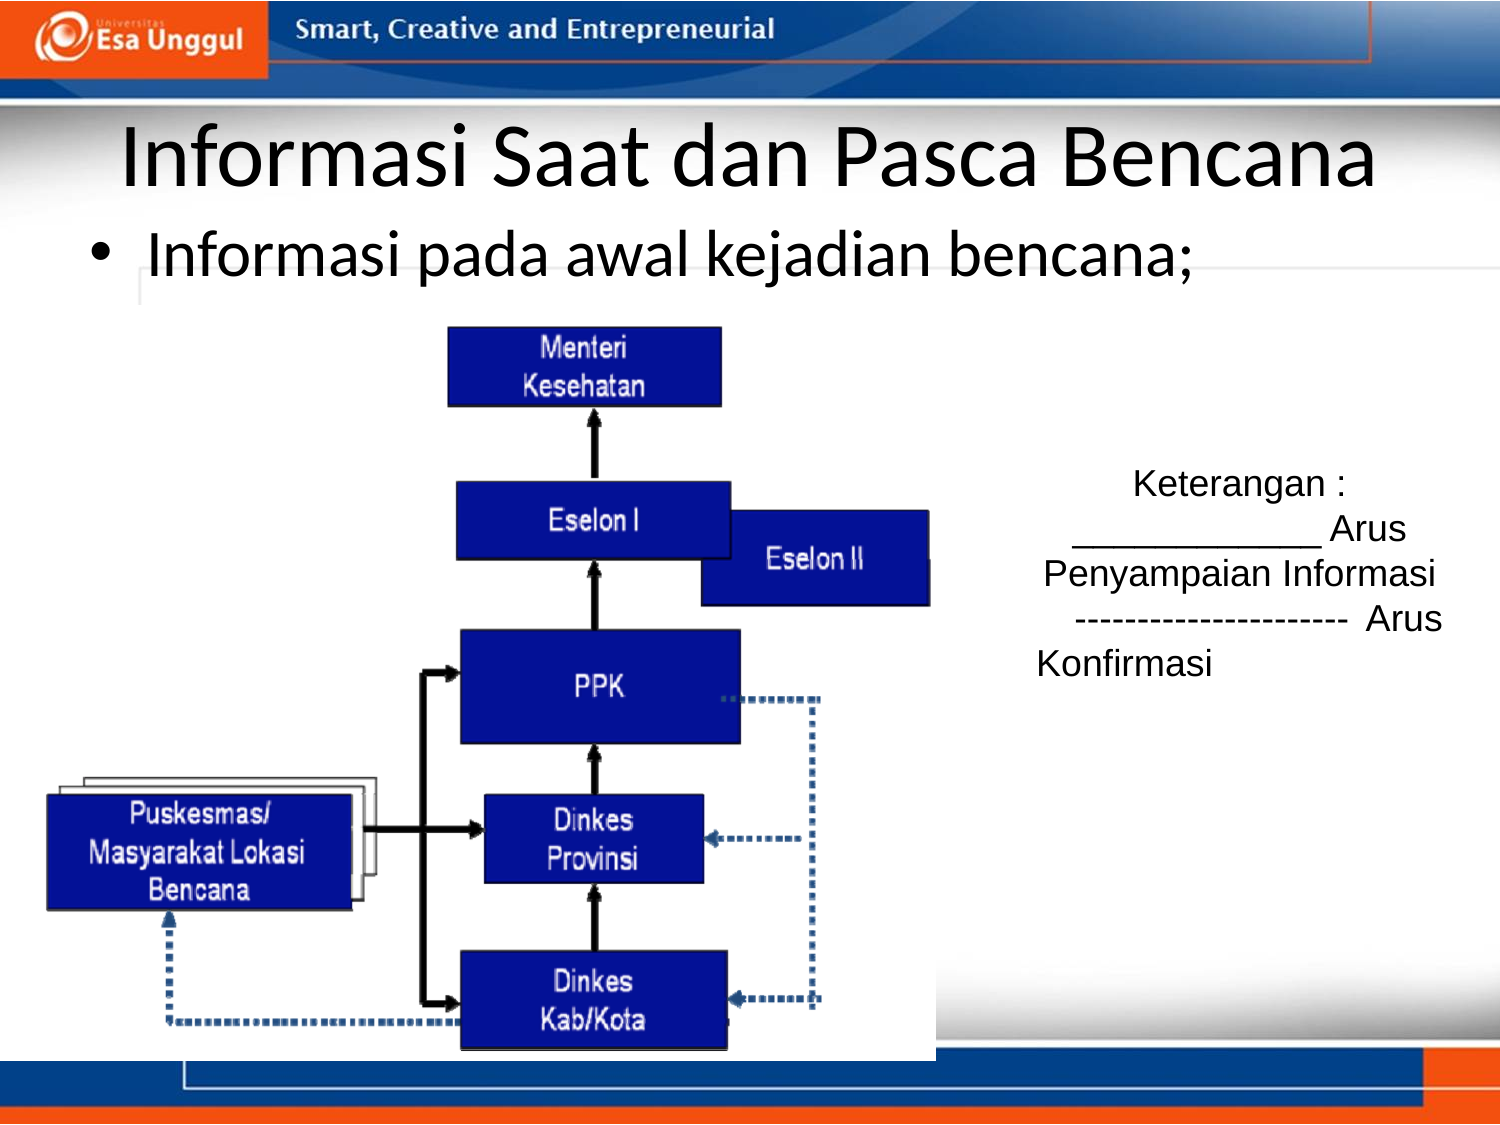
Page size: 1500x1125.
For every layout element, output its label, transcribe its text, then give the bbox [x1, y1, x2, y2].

picture [0, 1, 1500, 1124]
title Informasi Saat dan Pasca Bencana [75, 86, 1425, 202]
list Informasi pada awal kejadian bencana; [75, 202, 1425, 945]
text_box Keterangan : ____________ Arus Penyampaian Informasi ---------------------- Arus Konfirmasi [983, 452, 1458, 692]
